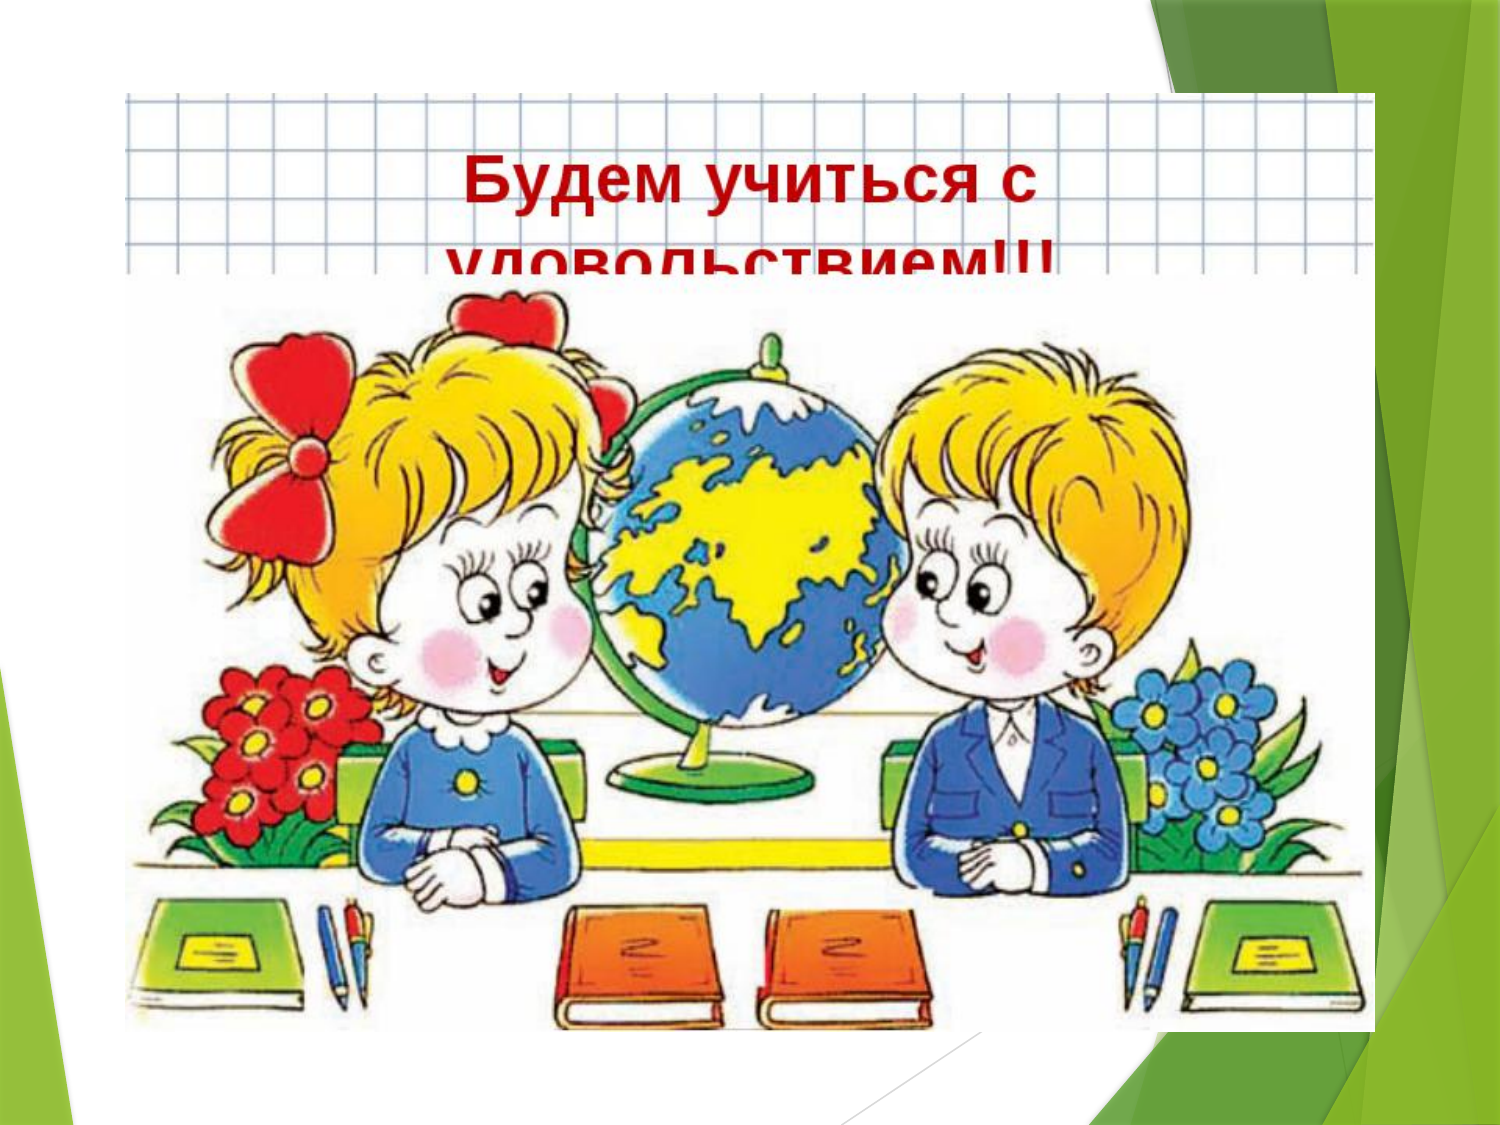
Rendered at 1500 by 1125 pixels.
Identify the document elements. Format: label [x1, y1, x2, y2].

picture [124, 93, 1376, 1032]
